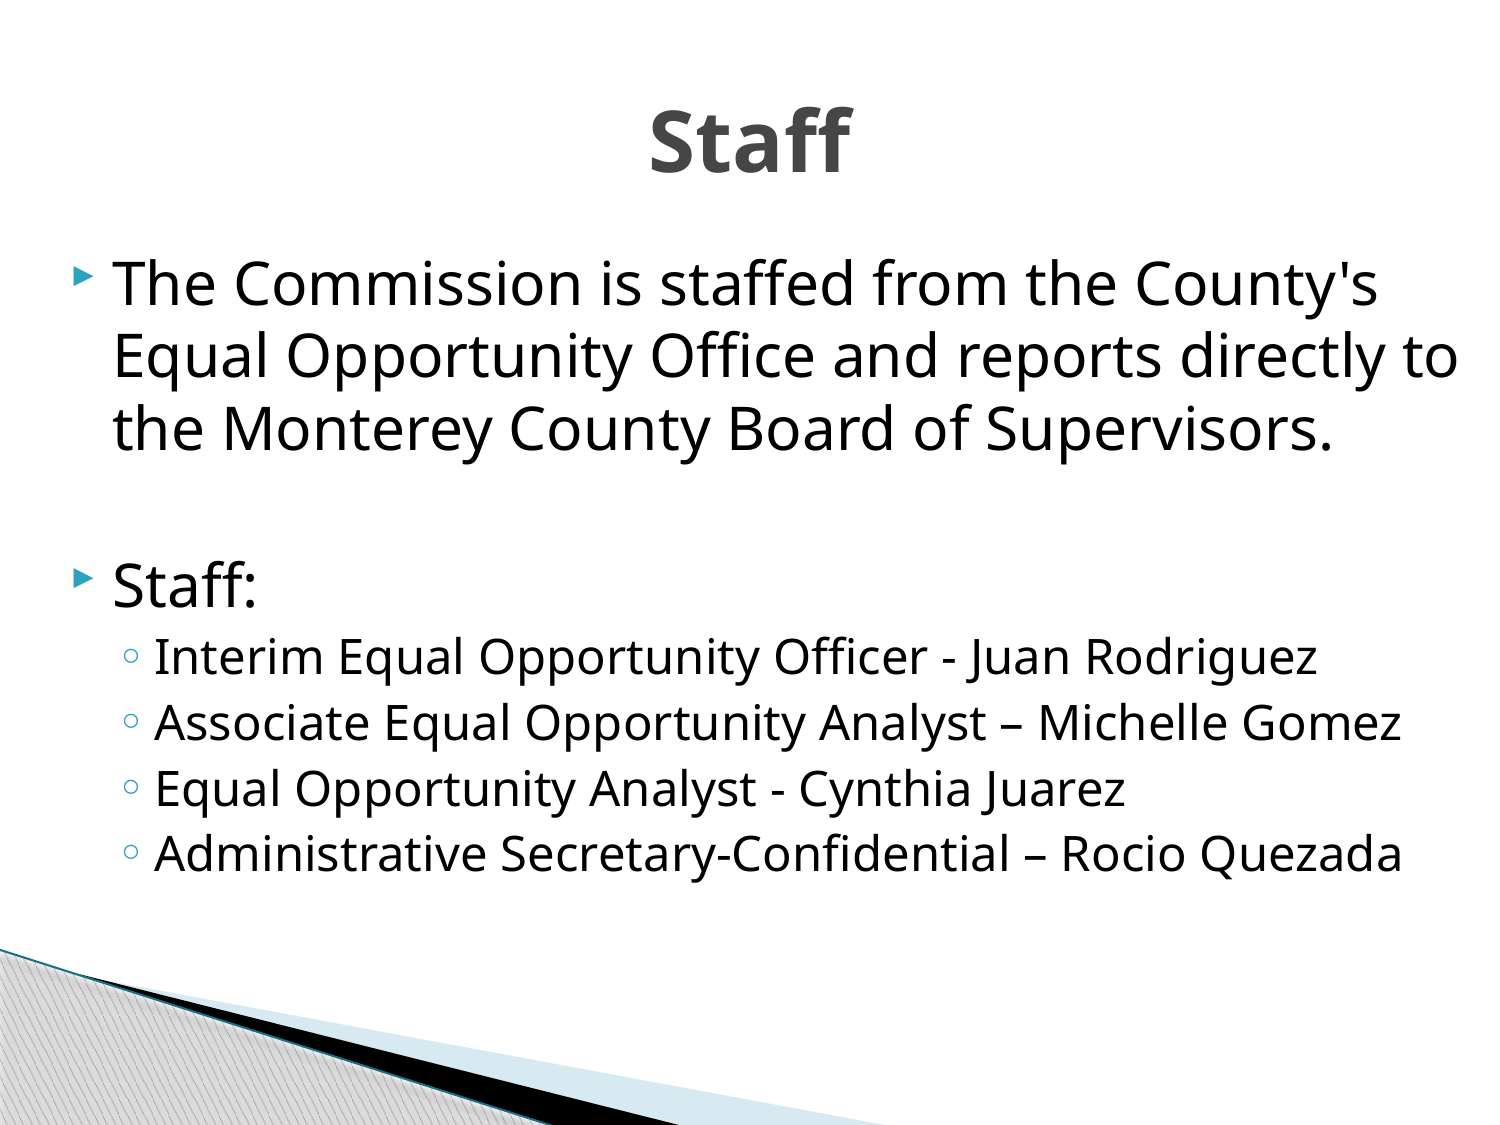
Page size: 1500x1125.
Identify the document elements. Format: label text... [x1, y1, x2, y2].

list The Commission is staffed from the County's Equal Opportunity Office and reports directly to the Monterey County Board of Supervisors. Staff: Interim Equal Opportunity Officer - Juan Rodriguez Associate Equal Opportunity Analyst – Michelle Gomez Equal Opportunity Analyst - Cynthia Juarez Administrative Secretary-Confidential – Rocio Quezada [37, 237, 1500, 986]
title Staff [75, 45, 1425, 233]
